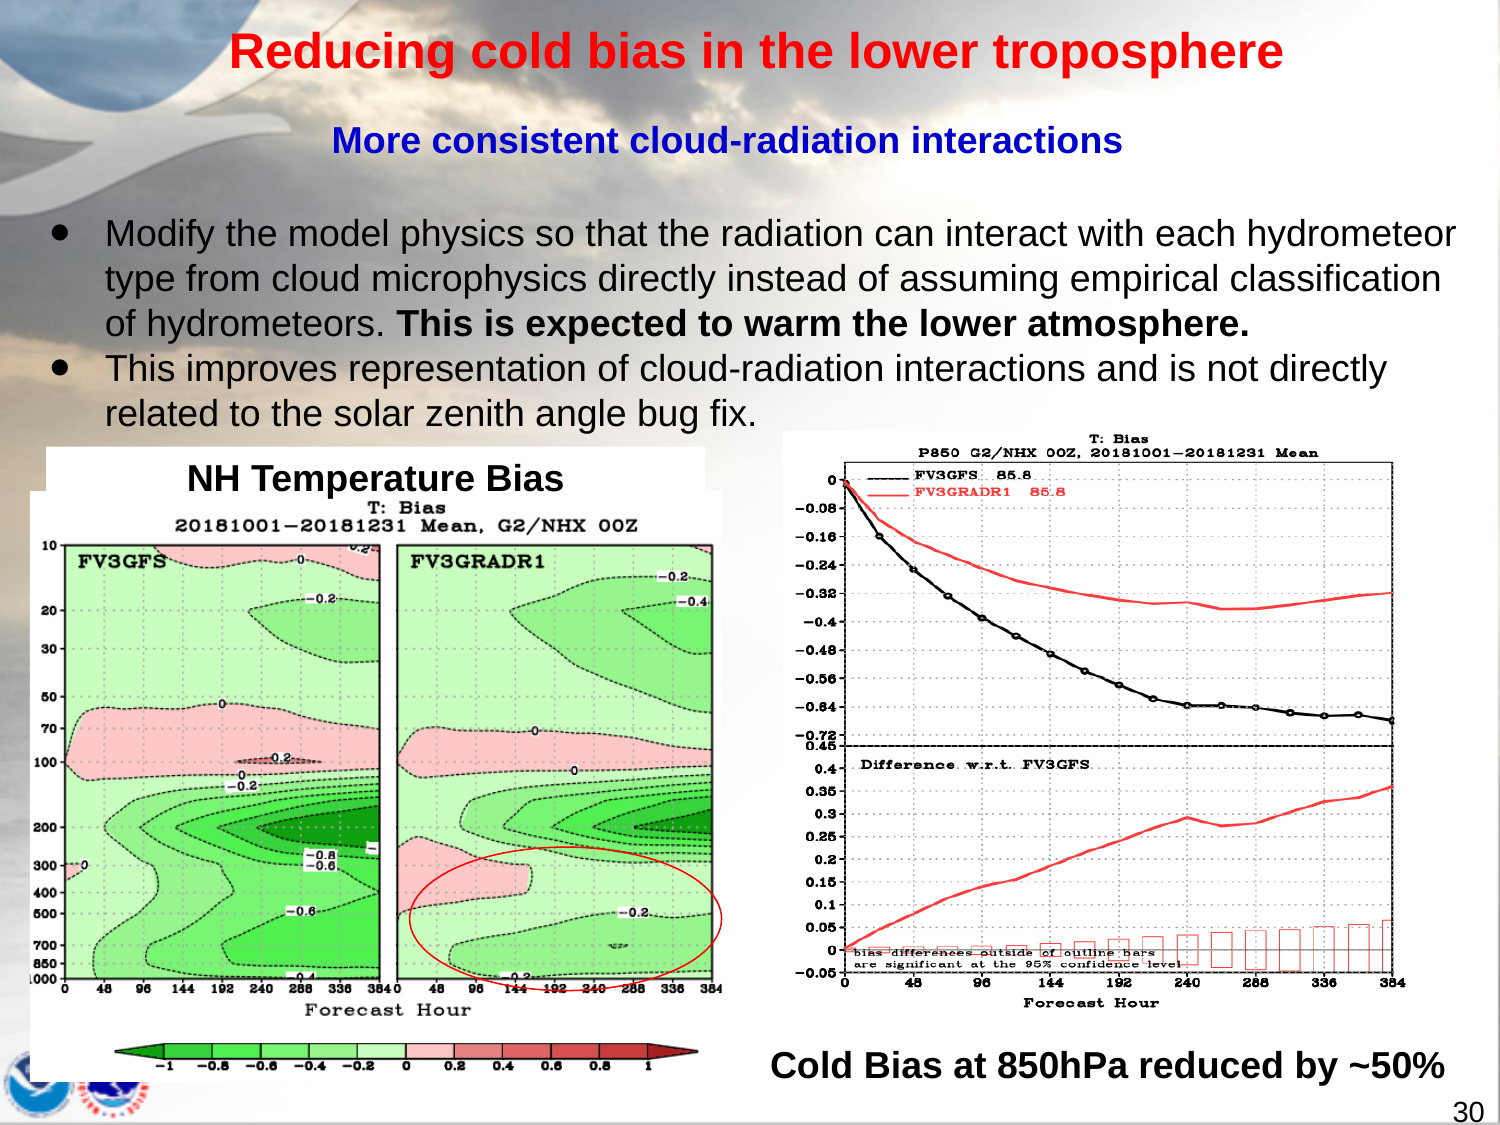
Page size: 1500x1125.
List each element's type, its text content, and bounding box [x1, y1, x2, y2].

text_box More consistent cloud-radiation interactions [122, 108, 1333, 169]
text_box Modify the model physics so that the radiation can interact with each hydrometeor type from cloud microphysics directly instead of assuming empirical classification of hydrometeors. This is expected to warm the lower atmosphere. This improves representation of cloud-radiation interactions and is not directly related to the solar zenith angle bug fix. [14, 193, 1499, 489]
text_box NH Temperature Bias [46, 446, 706, 489]
picture [0, 0, 1500, 1125]
text_box Cold Bias at 850hPa reduced by ~50% [754, 1033, 1500, 1094]
text_box Reducing cold bias in the lower troposphere [29, 18, 1484, 78]
